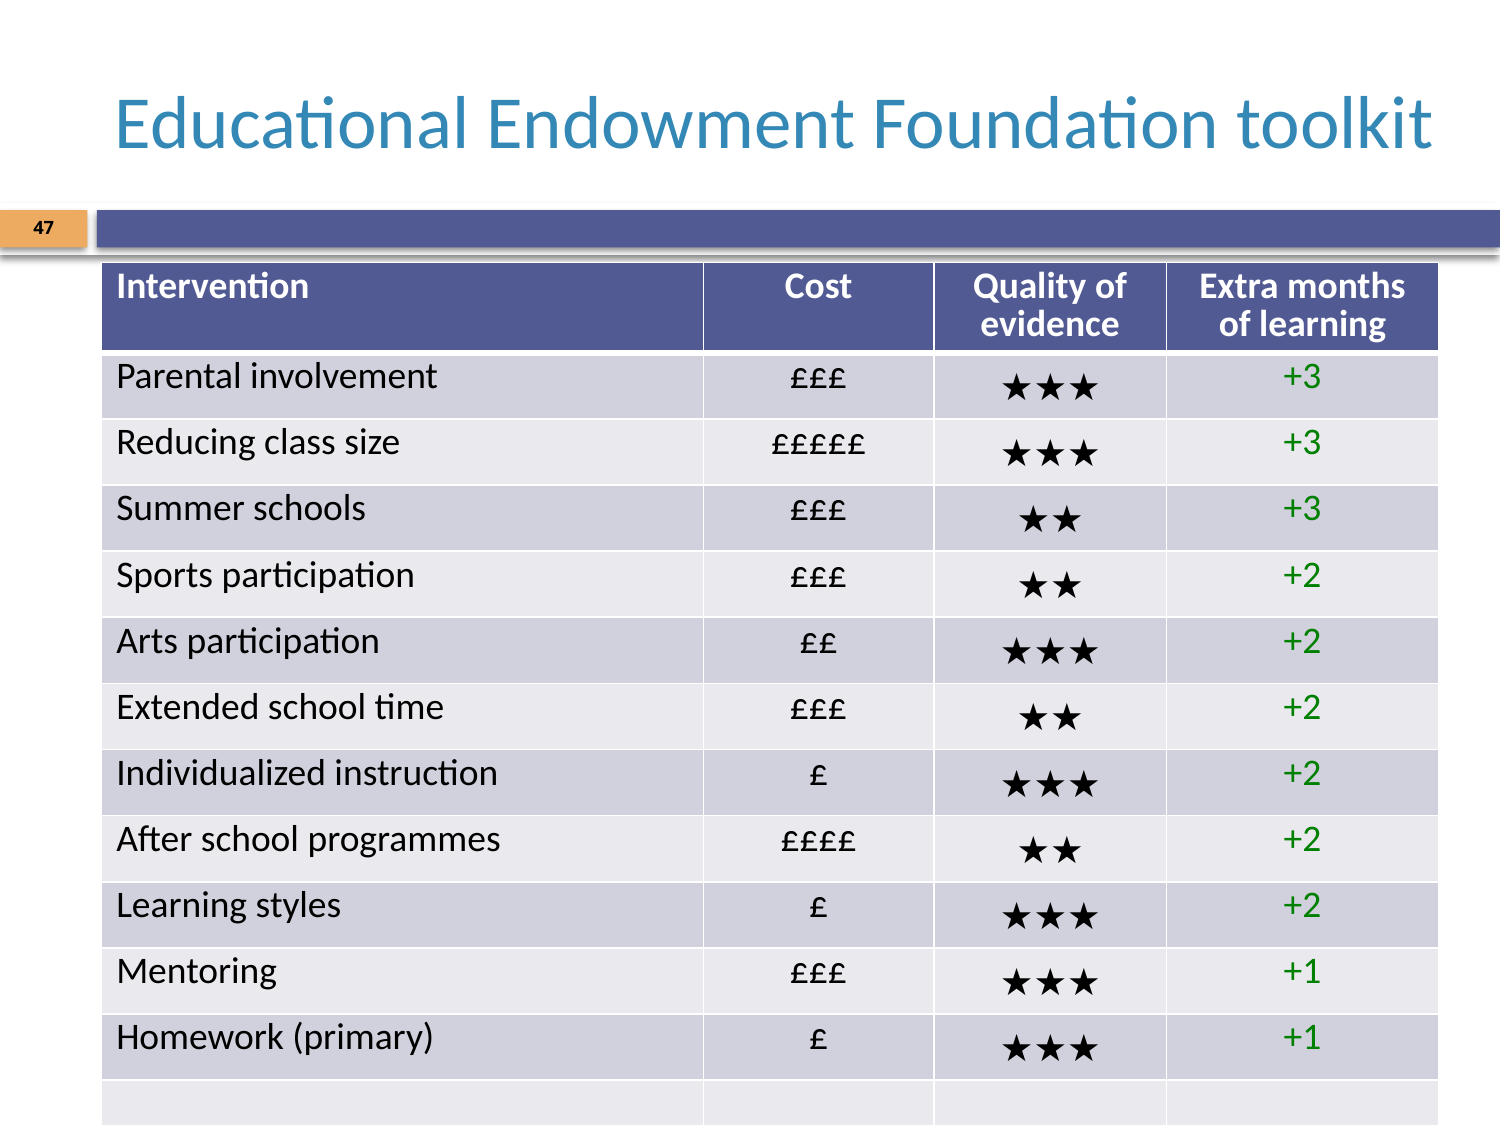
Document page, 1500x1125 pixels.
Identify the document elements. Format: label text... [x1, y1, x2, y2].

table_cell Mentoring [102, 949, 703, 1013]
table_cell +2 [1167, 883, 1438, 947]
table_cell +1 [1167, 949, 1438, 1013]
table_cell [935, 1081, 1166, 1125]
table_cell ★★★ [935, 750, 1166, 815]
table_cell ★★ [935, 486, 1166, 550]
table_cell ££££ [704, 816, 933, 881]
table_cell Individualized instruction [102, 750, 703, 815]
table_cell +3 [1167, 486, 1438, 550]
table_cell ★★★ [935, 883, 1166, 947]
table_cell Extended school time [102, 684, 703, 749]
table_cell [102, 1081, 703, 1125]
table_cell Arts participation [102, 618, 703, 683]
table_cell £££ [704, 356, 933, 418]
table_cell [1167, 1081, 1438, 1125]
table_cell £ [704, 883, 933, 947]
table_cell £££ [704, 552, 933, 616]
table_cell +3 [1167, 420, 1438, 484]
table_cell ★★★ [935, 618, 1166, 683]
table_cell ★★★ [935, 420, 1166, 484]
table_header Quality of evidence [935, 263, 1166, 350]
slide_number 47 [0, 208, 88, 249]
table_cell +2 [1167, 618, 1438, 683]
table_cell £££££ [704, 420, 933, 484]
table_cell £££ [704, 486, 933, 550]
table_cell ★★ [935, 684, 1166, 749]
table_cell £ [704, 750, 933, 815]
table_cell Learning styles [102, 883, 703, 947]
title Educational Endowment Foundation toolkit [99, 37, 1500, 200]
table_cell ★★ [935, 816, 1166, 881]
table_cell +2 [1167, 750, 1438, 815]
table_cell ★★★ [935, 1015, 1166, 1079]
table_header Cost [704, 263, 933, 350]
table_cell Summer schools [102, 486, 703, 550]
table_cell +2 [1167, 552, 1438, 616]
table_cell £££ [704, 684, 933, 749]
table_cell After school programmes [102, 816, 703, 881]
table_cell Homework (primary) [102, 1015, 703, 1079]
table_cell ★★★ [935, 949, 1166, 1013]
table_cell £££ [704, 949, 933, 1013]
table_cell £ [704, 1015, 933, 1079]
table_cell Reducing class size [102, 420, 703, 484]
table_header Extra months of learning [1167, 263, 1438, 350]
table_cell +3 [1167, 356, 1438, 418]
table_header Intervention [102, 263, 703, 350]
table_cell [704, 1081, 933, 1125]
table_cell +2 [1167, 684, 1438, 749]
table_cell ££ [704, 618, 933, 683]
table_cell ★★ [935, 552, 1166, 616]
table_cell Sports participation [102, 552, 703, 616]
table_cell +1 [1167, 1015, 1438, 1079]
table_cell ★★★ [935, 356, 1166, 418]
table_cell +2 [1167, 816, 1438, 881]
table_cell Parental involvement [102, 356, 703, 418]
